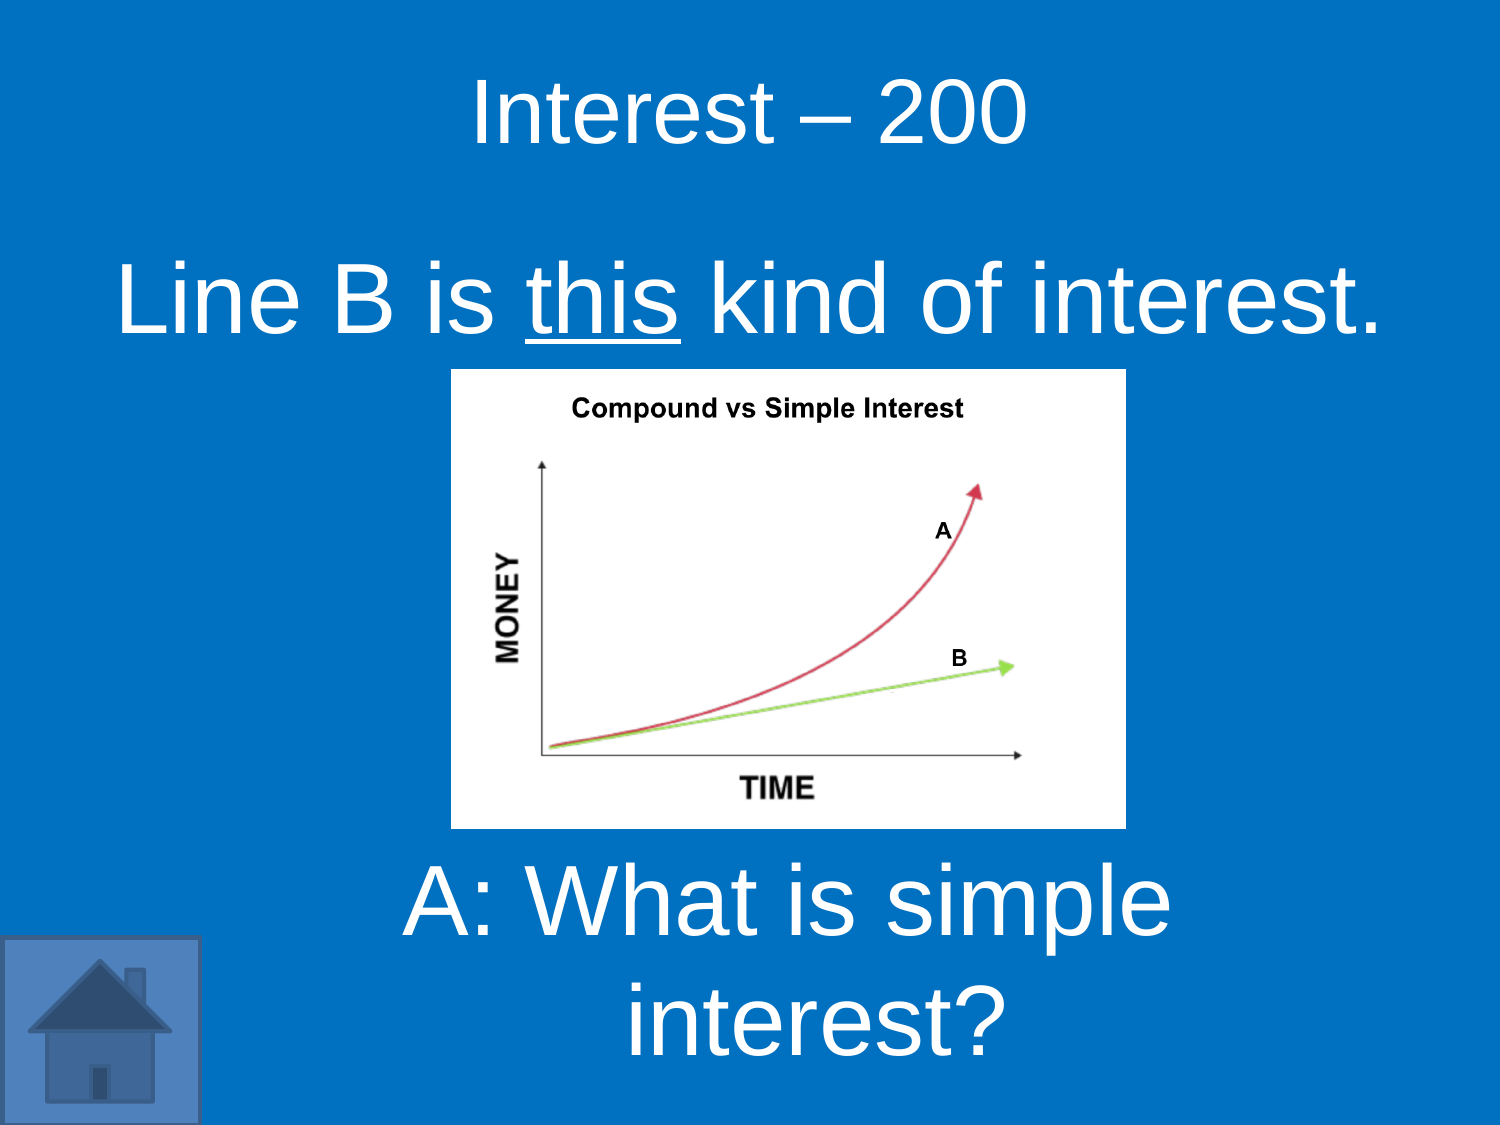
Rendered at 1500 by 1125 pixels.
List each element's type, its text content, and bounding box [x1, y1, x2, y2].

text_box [0, 937, 201, 1125]
text_box Interest – 200 [82, 45, 1418, 127]
picture [451, 369, 1126, 829]
text_box Line B is this kind of interest. [82, 127, 1418, 361]
text_box A: What is simple interest? [203, 828, 1374, 1083]
